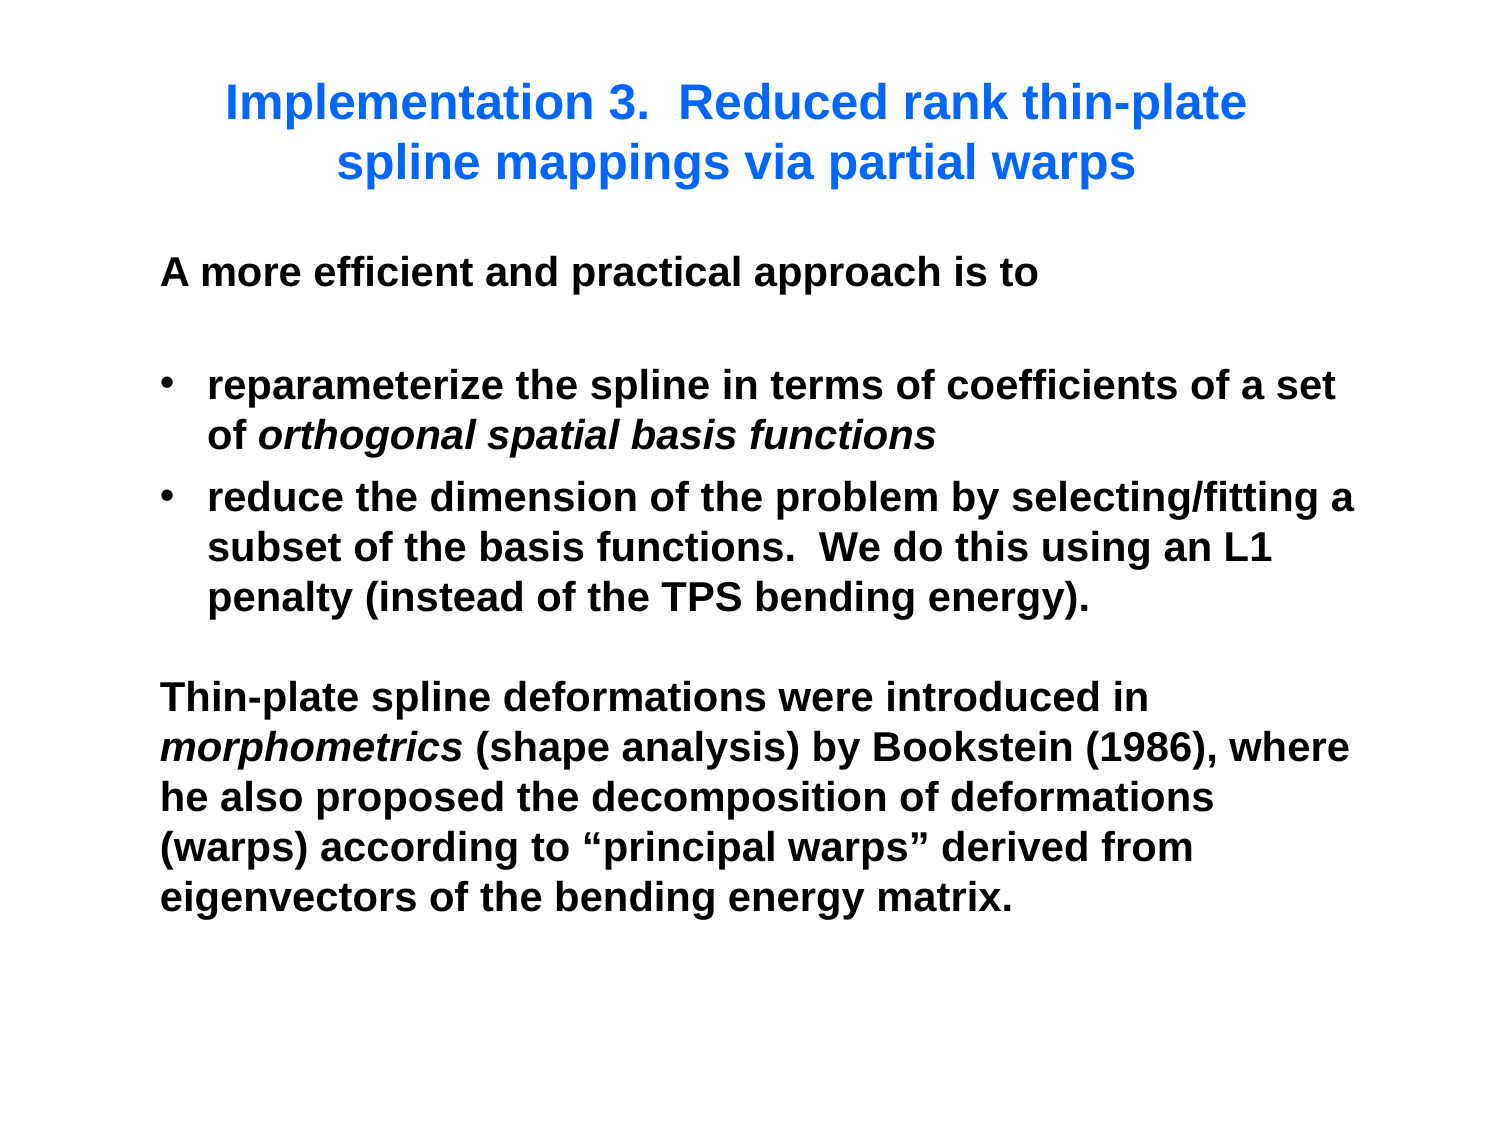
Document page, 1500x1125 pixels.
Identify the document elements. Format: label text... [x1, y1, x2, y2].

text_box A more efficient and practical approach is to reparameterize the spline in terms of coefficients of a set of orthogonal spatial basis functions reduce the dimension of the problem by selecting/fitting a subset of the basis functions. We do this using an L1 penalty (instead of the TPS bending energy). Thin-plate spline deformations were introduced in morphometrics (shape analysis) by Bookstein (1986), where he also proposed the decomposition of deformations (warps) according to “principal warps” derived from eigenvectors of the bending energy matrix. [145, 237, 1371, 968]
text_box Implementation 3. Reduced rank thin-plate spline mappings via partial warps [149, 62, 1325, 198]
